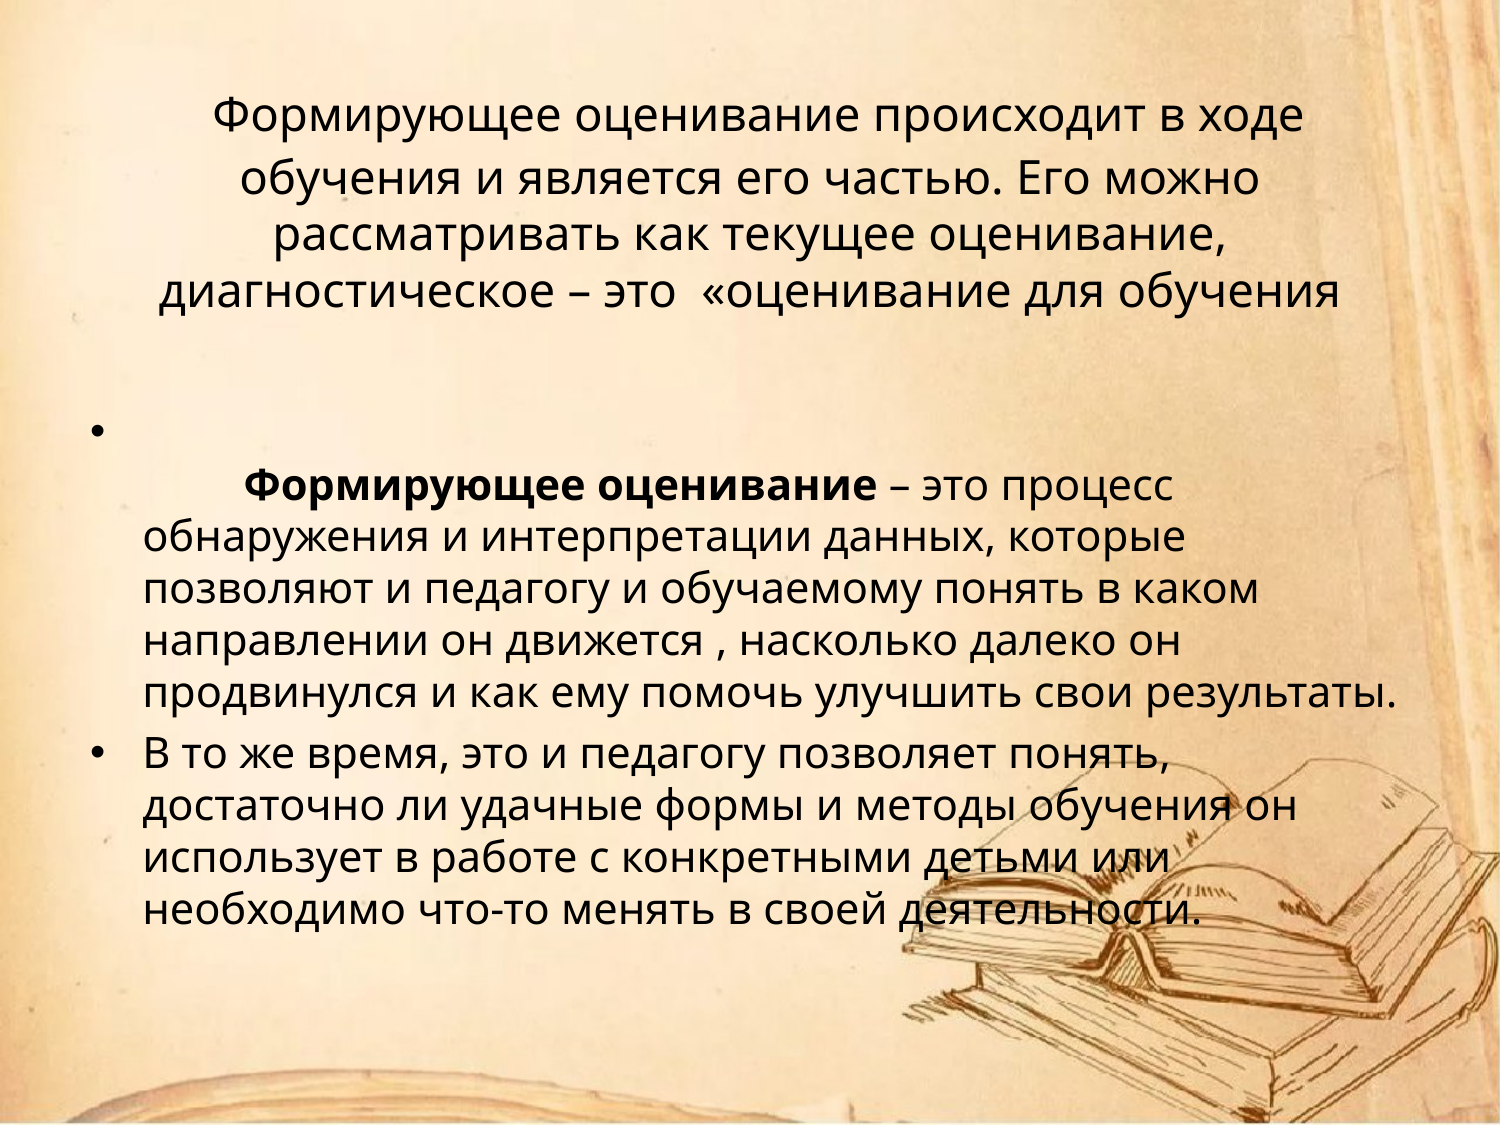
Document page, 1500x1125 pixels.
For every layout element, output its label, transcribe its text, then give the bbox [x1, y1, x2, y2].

picture [0, 0, 1500, 1125]
list Формирующее оценивание – это процесс обнаружения и интерпретации данных, которые позволяют и педагогу и обучаемому понять в каком направлении он движется , насколько далеко он продвинулся и как ему помочь улучшить свои результаты. В то же время, это и педагогу позволяет понять, достаточно ли удачные формы и методы обучения он использует в работе с конкретными детьми или необходимо что-то менять в своей деятельности. [75, 397, 1425, 1005]
title Формирующее оценивание происходит в ходе обучения и является его частью. Его можно рассматривать как текущее оценивание, диагностическое – это «оценивание для обучения [75, 45, 1425, 327]
